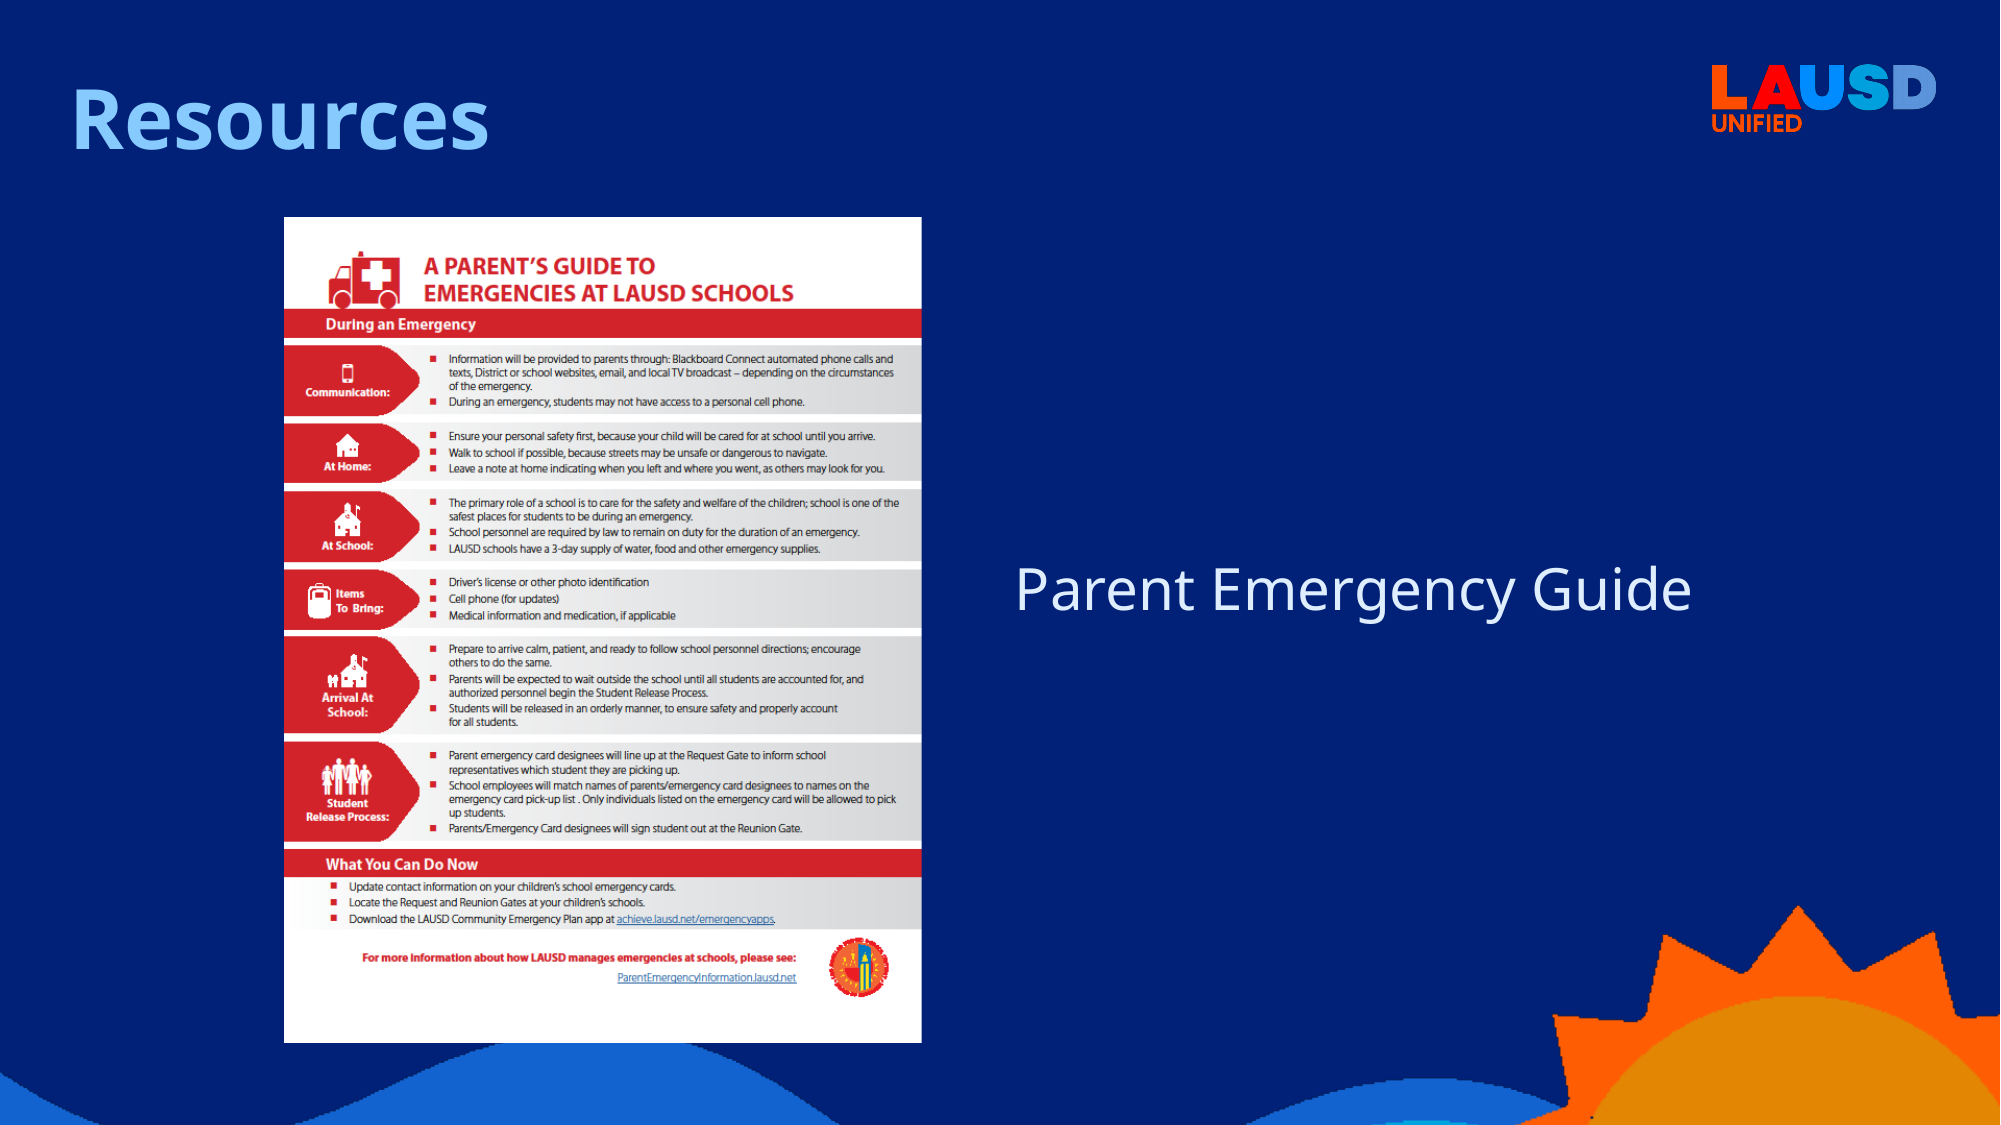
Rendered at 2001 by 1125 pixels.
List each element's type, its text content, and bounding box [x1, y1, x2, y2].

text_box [283, 217, 922, 1043]
text_box Resources [54, 59, 1091, 129]
picture [0, 63, 2000, 1125]
